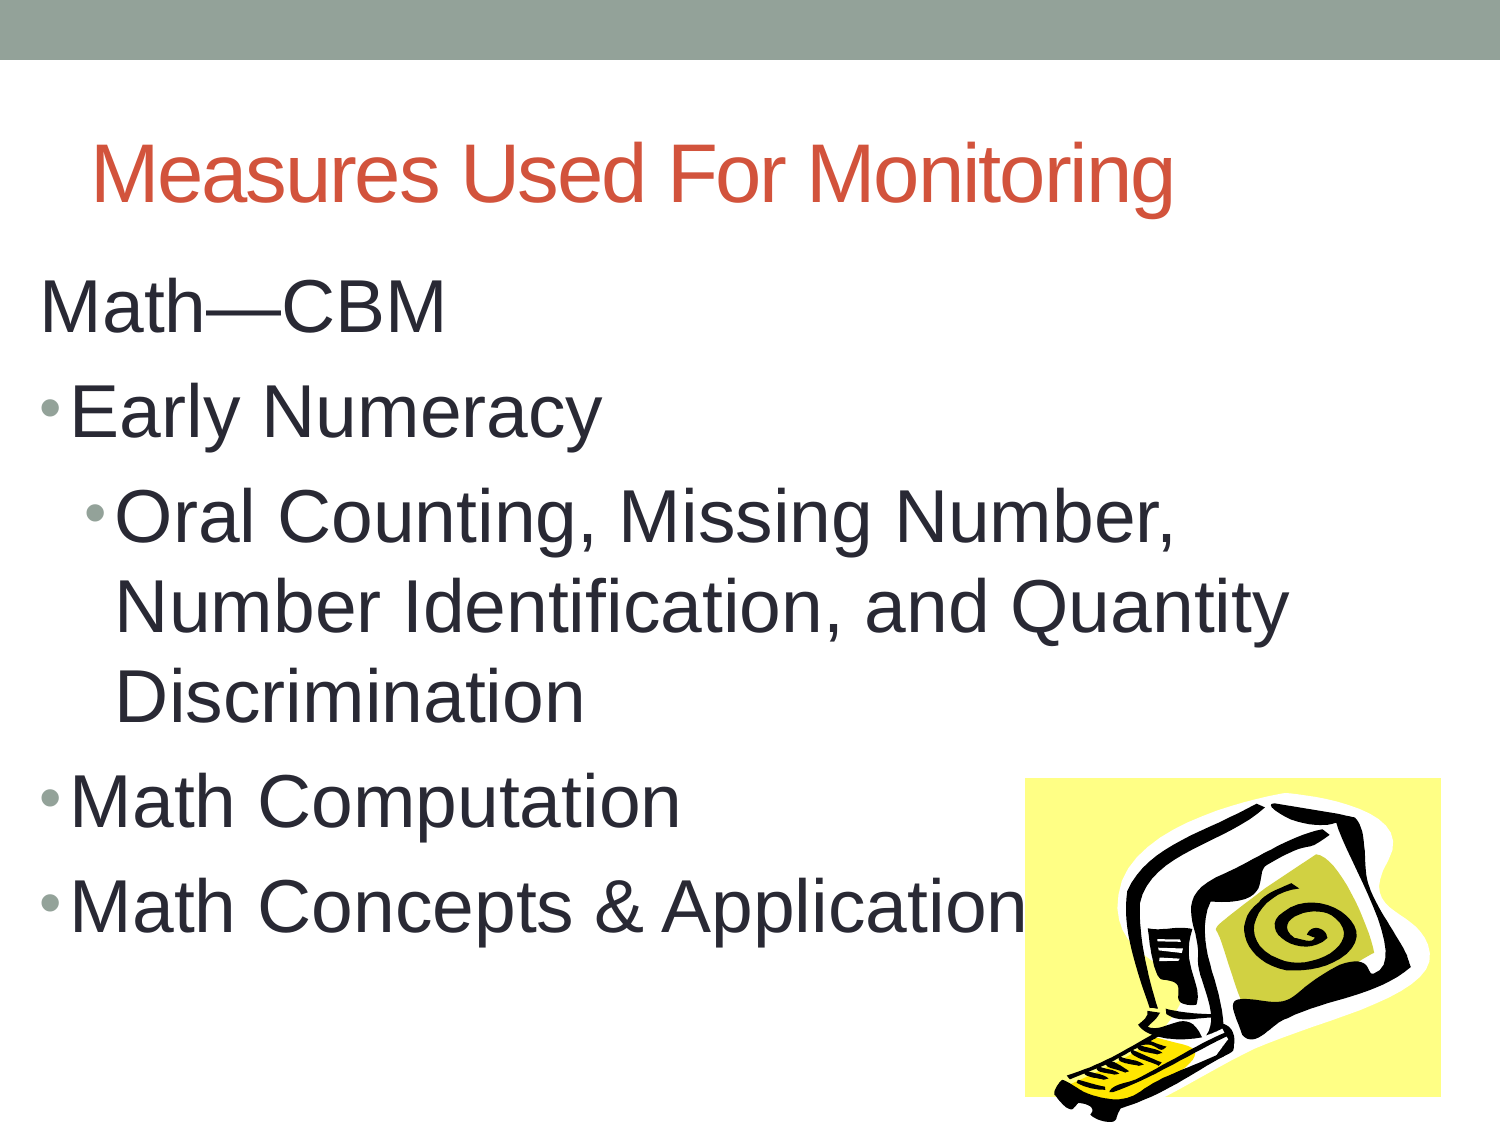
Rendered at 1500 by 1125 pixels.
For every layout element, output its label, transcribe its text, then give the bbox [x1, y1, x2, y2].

title Measures Used For Monitoring [75, 87, 1425, 249]
picture [1024, 774, 1445, 1125]
list Math—CBM Early Numeracy Oral Counting, Missing Number, Number Identification, and Quantity Discrimination Math Computation Math Concepts & Applications [24, 249, 1463, 1088]
